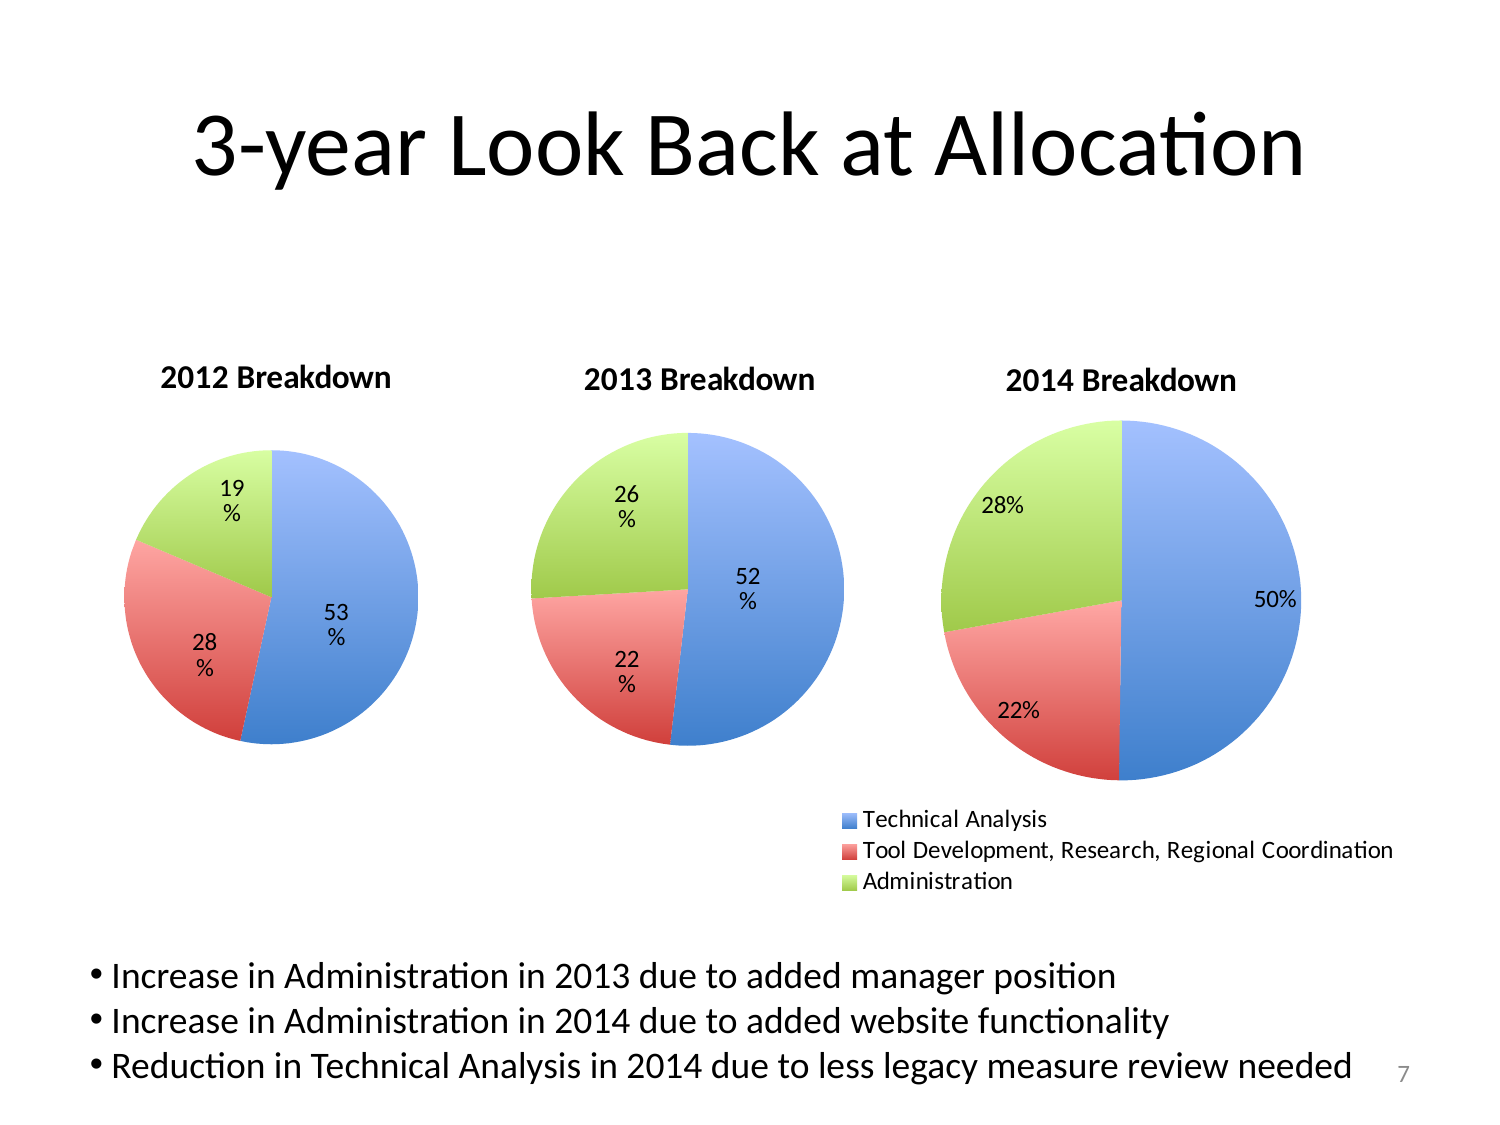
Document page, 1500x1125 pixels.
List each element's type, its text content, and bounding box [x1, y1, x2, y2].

chart [495, 336, 1452, 902]
chart [74, 336, 478, 769]
slide_number 7 [1074, 1042, 1425, 1103]
title 3-year Look Back at Allocation [75, 45, 1425, 233]
text_box Increase in Administration in 2013 due to added manager position Increase in Administration in 2014 due to added website functionality Reduction in Technical Analysis in 2014 due to less legacy measure review needed [74, 943, 1425, 1094]
